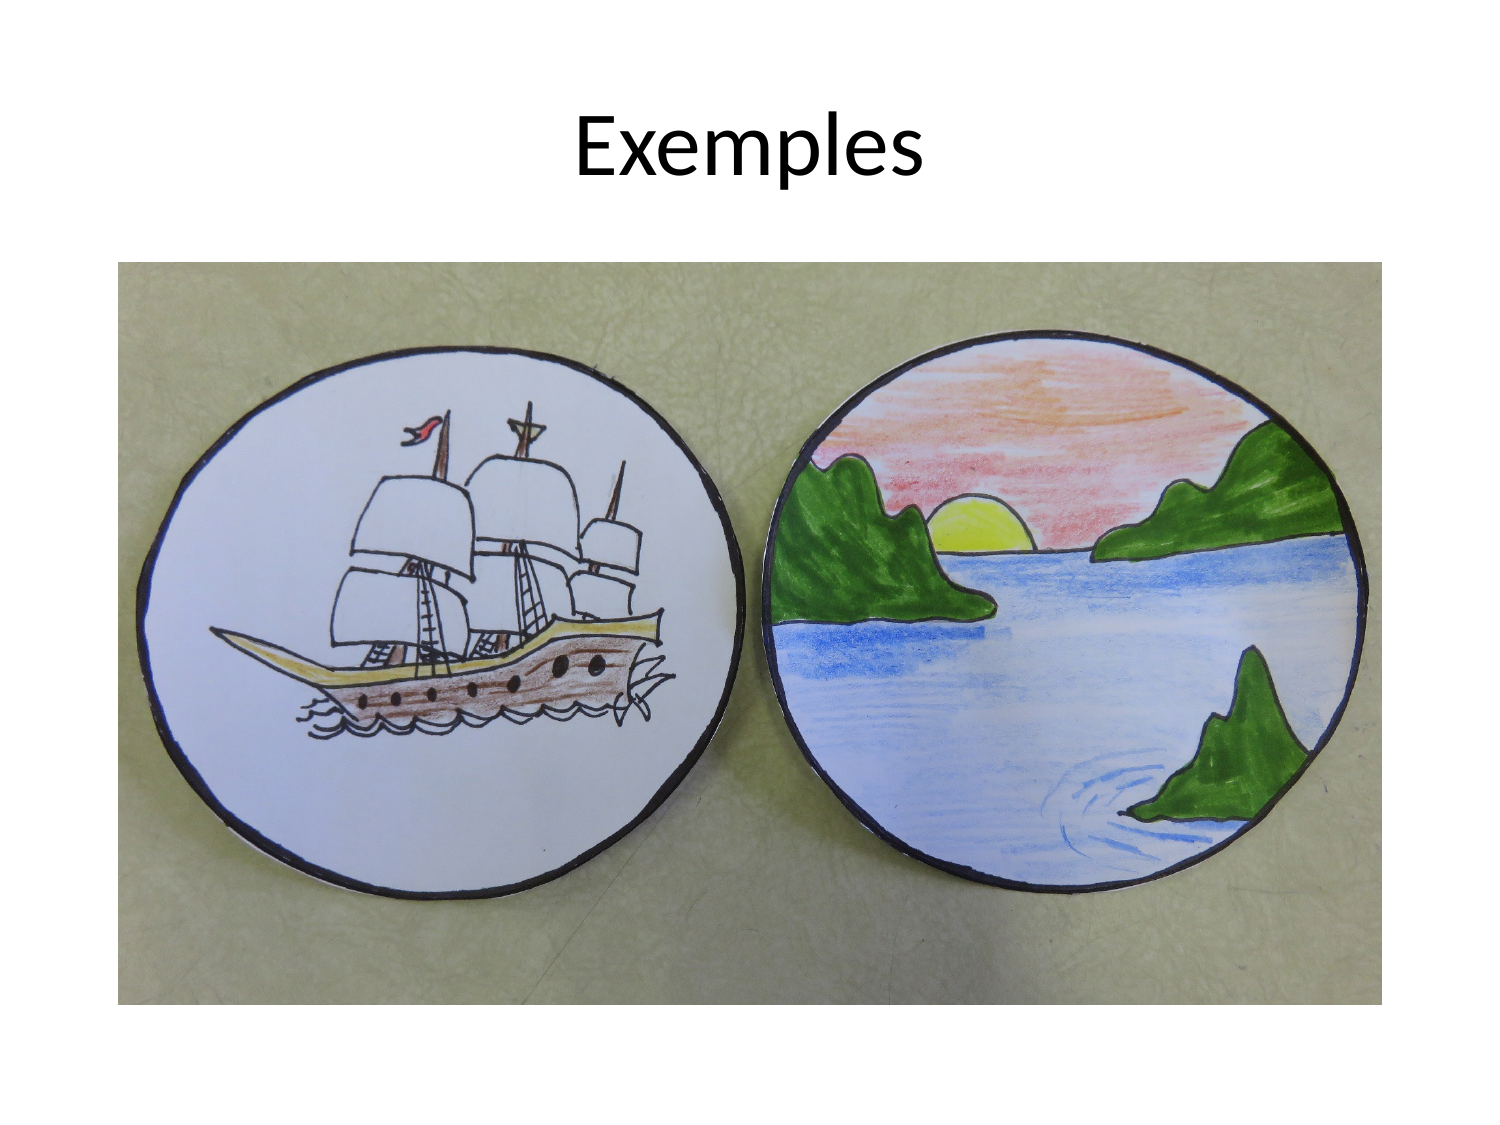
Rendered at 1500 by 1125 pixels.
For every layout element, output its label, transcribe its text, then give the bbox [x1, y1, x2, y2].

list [117, 262, 1383, 1006]
title Exemples [75, 45, 1425, 233]
